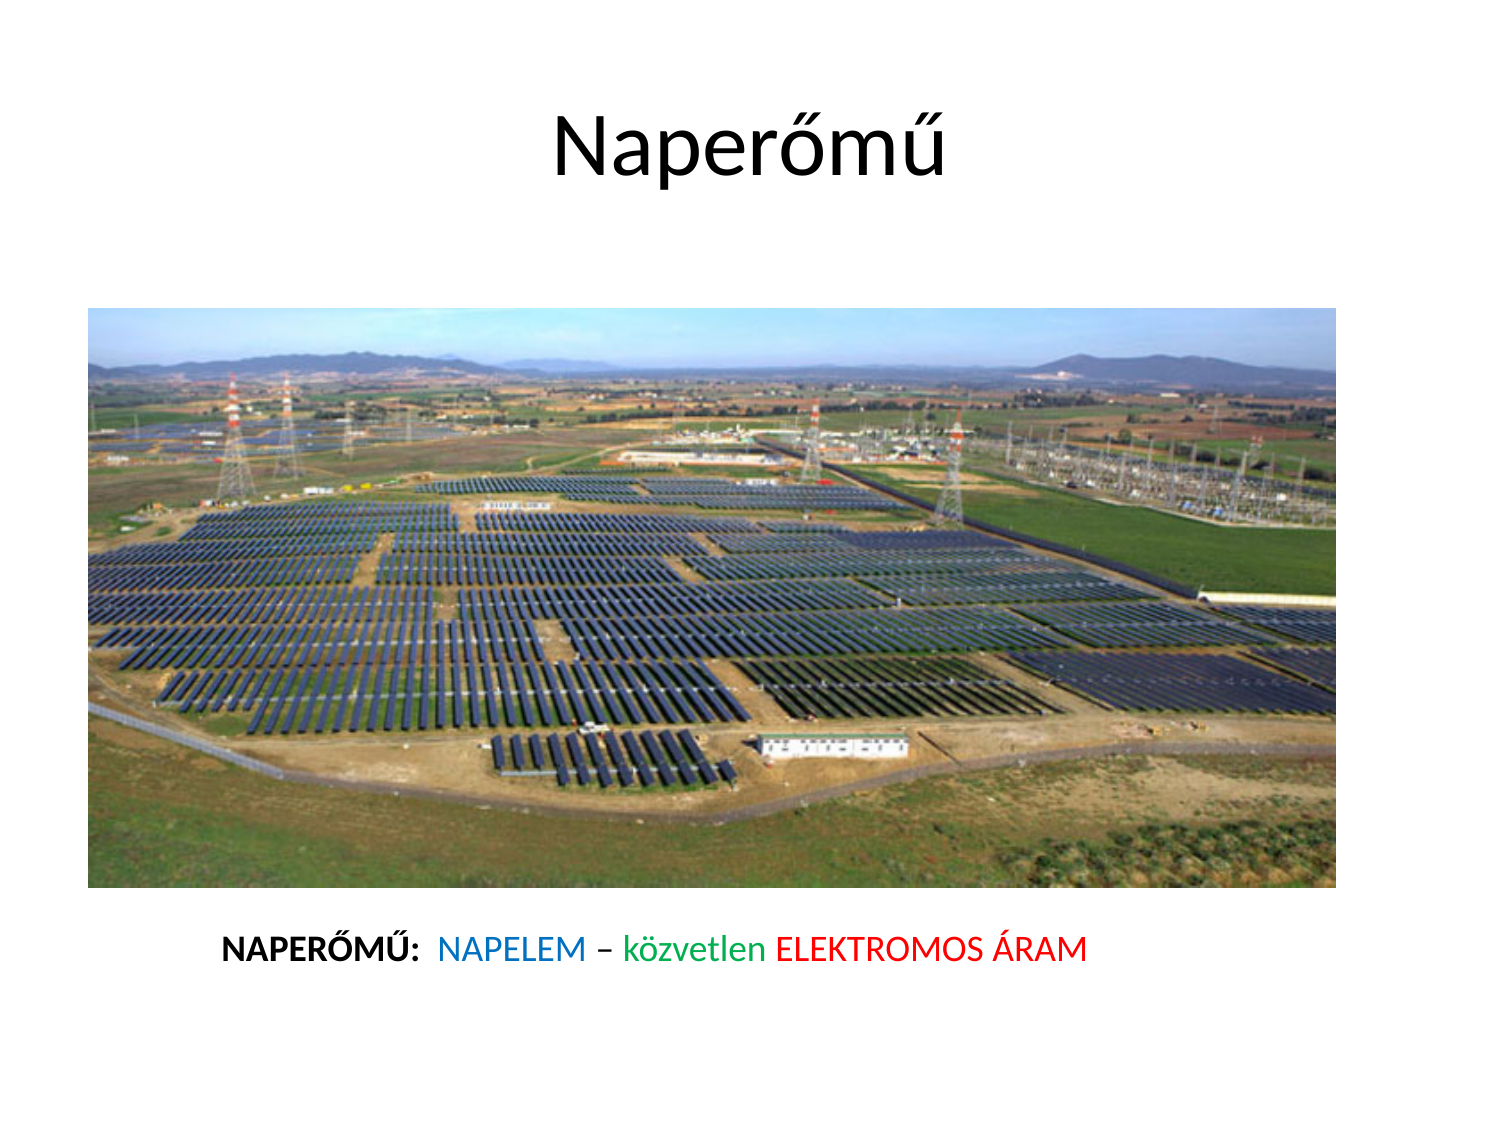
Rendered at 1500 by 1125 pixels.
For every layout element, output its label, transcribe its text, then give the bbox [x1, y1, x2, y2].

picture [88, 308, 1336, 888]
title Naperőmű [75, 45, 1425, 233]
text_box NAPERŐMŰ: NAPELEM – közvetlen ELEKTROMOS ÁRAM [206, 916, 1306, 1022]
